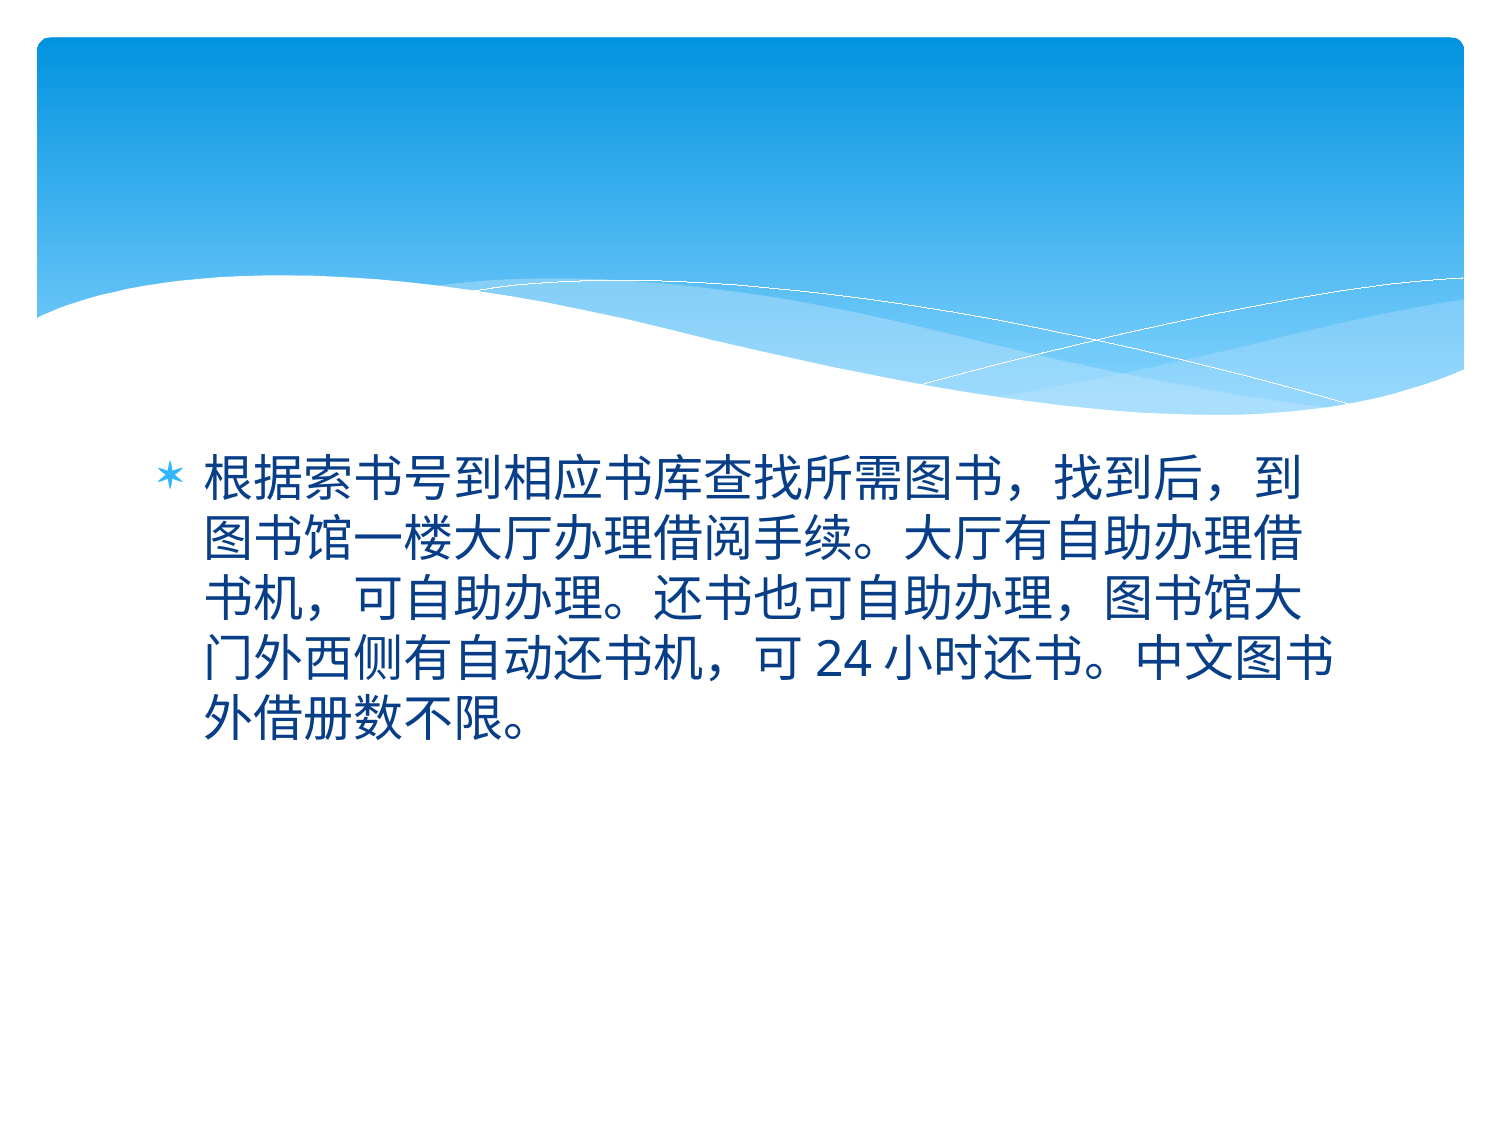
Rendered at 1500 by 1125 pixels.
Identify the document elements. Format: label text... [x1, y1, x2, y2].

list 根据索书号到相应书库查找所需图书，找到后，到图书馆一楼大厅办理借阅手续。大厅有自助办理借书机，可自助办理。还书也可自助办理，图书馆大门外西侧有自动还书机，可24小时还书。中文图书外借册数不限。 [143, 438, 1359, 1005]
